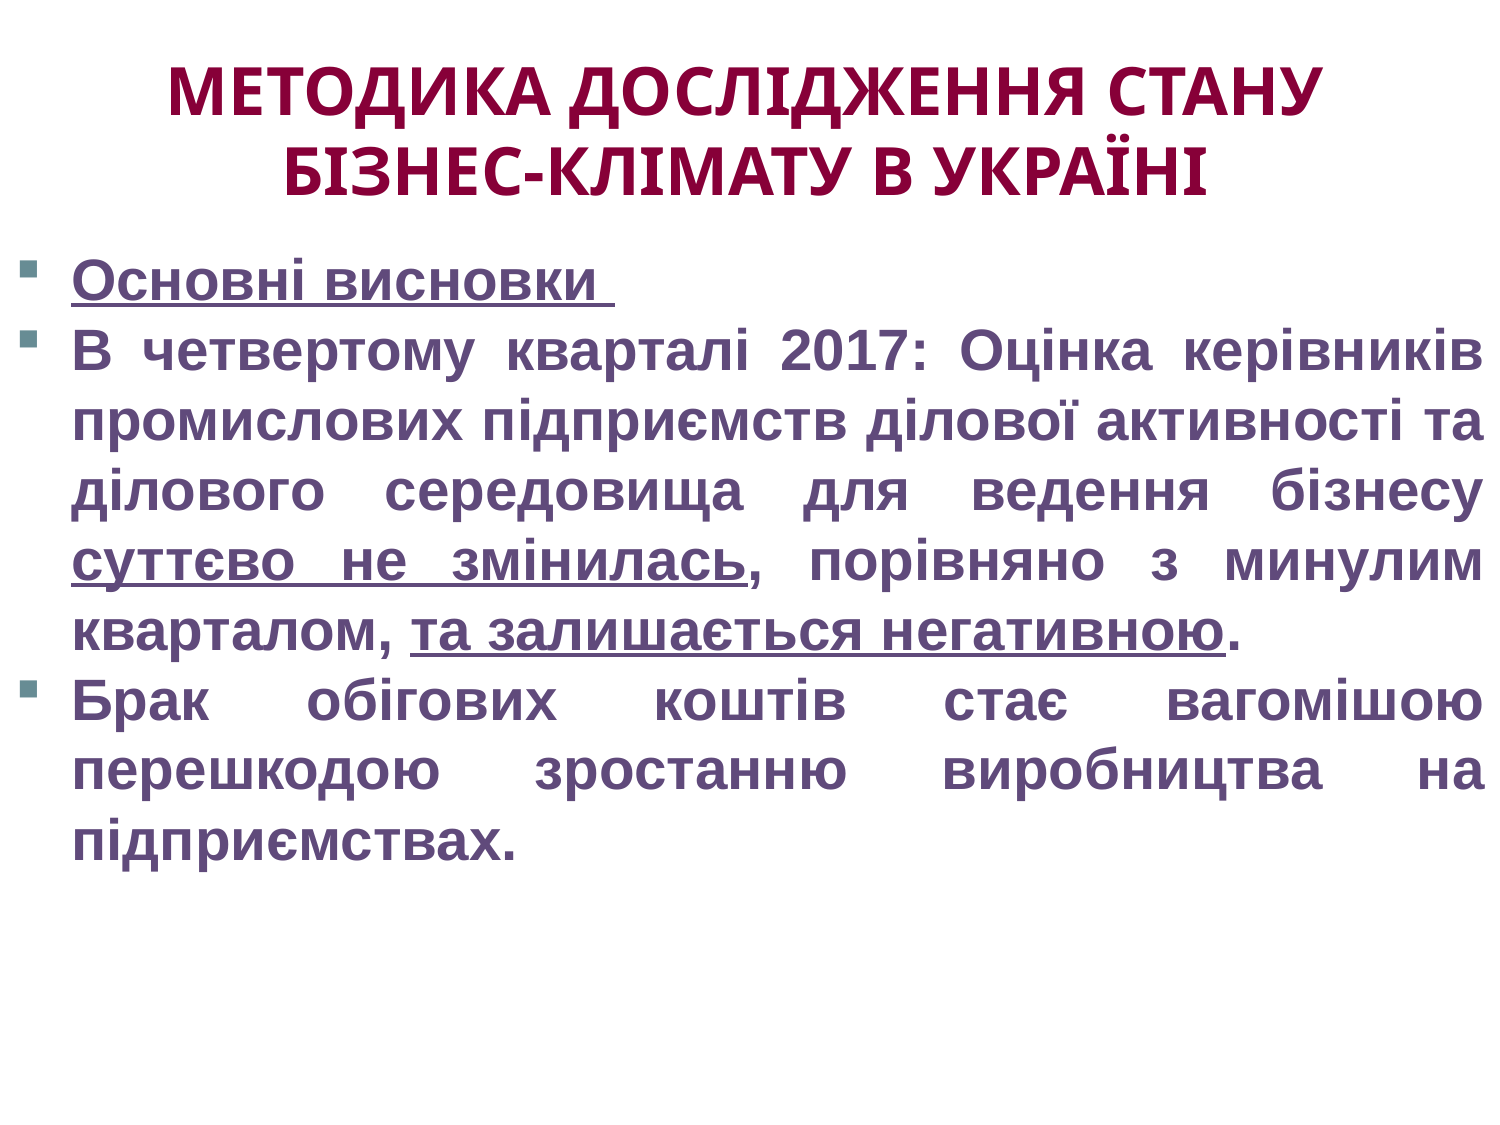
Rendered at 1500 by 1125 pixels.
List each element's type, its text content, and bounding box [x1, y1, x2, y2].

title МЕТОДИКА ДОСЛІДЖЕННЯ СТАНУ БІЗНЕС-КЛІМАТУ В УКРАЇНІ [70, 34, 1421, 223]
list Основні висновки В четвертому кварталі 2017: Оцінка керівників промислових підприємств ділової активності та ділового середовища для ведення бізнесу суттєво не змінилась, порівняно з минулим кварталом, та залишається негативною. Брак обігових коштів стає вагомішою перешкодою зростанню виробництва на підприємствах. [0, 234, 1500, 957]
